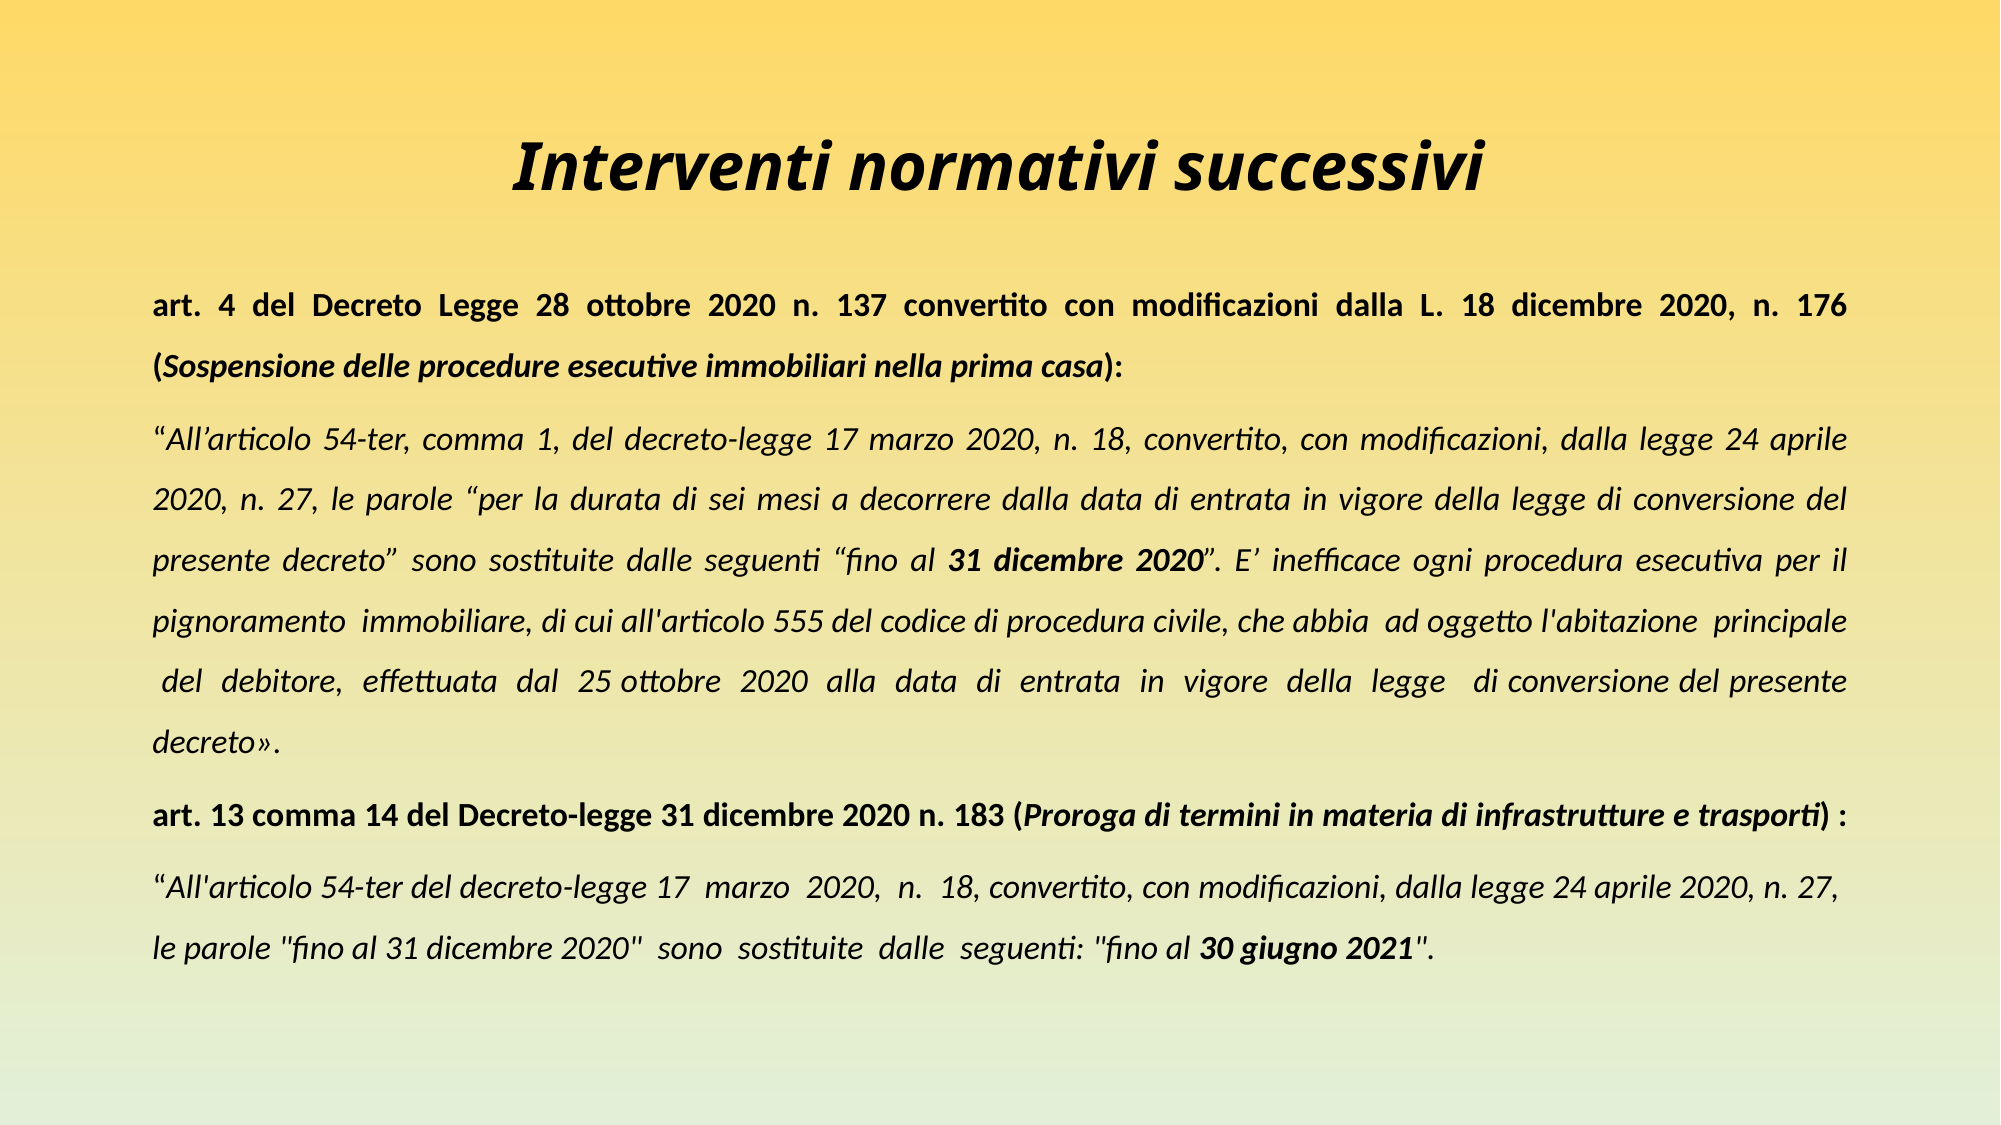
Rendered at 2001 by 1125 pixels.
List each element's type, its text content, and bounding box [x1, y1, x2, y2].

list art. 4 del Decreto Legge 28 ottobre 2020 n. 137 convertito con modificazioni dalla L. 18 dicembre 2020, n. 176 (Sospensione delle procedure esecutive immobiliari nella prima casa): “All’articolo 54-ter, comma 1, del decreto-legge 17 marzo 2020, n. 18, convertito, con modificazioni, dalla legge 24 aprile 2020, n. 27, le parole “per la durata di sei mesi a decorrere dalla data di entrata in vigore della legge di conversione del presente decreto” sono sostituite dalle seguenti “fino al 31 dicembre 2020”. E’ inefficace ogni procedura esecutiva per il pignoramento immobiliare, di cui all'articolo 555 del codice di procedura civile, che abbia ad oggetto l'abitazione principale del debitore, effettuata dal 25 ottobre 2020 alla data di entrata in vigore della legge di conversione del presente decreto». art. 13 comma 14 del Decreto-legge 31 dicembre 2020 n. 183 (Proroga di termini in materia di infrastrutture e trasporti) : “All'articolo 54-ter del decreto-legge 17 marzo 2020, n. 18, convertito, con modificazioni, dalla legge 24 aprile 2020, n. 27, le parole "fino al 31 dicembre 2020" sono sostituite dalle seguenti: "fino al 30 giugno 2021". [137, 255, 1863, 995]
title Interventi normativi successivi [137, 59, 1863, 255]
